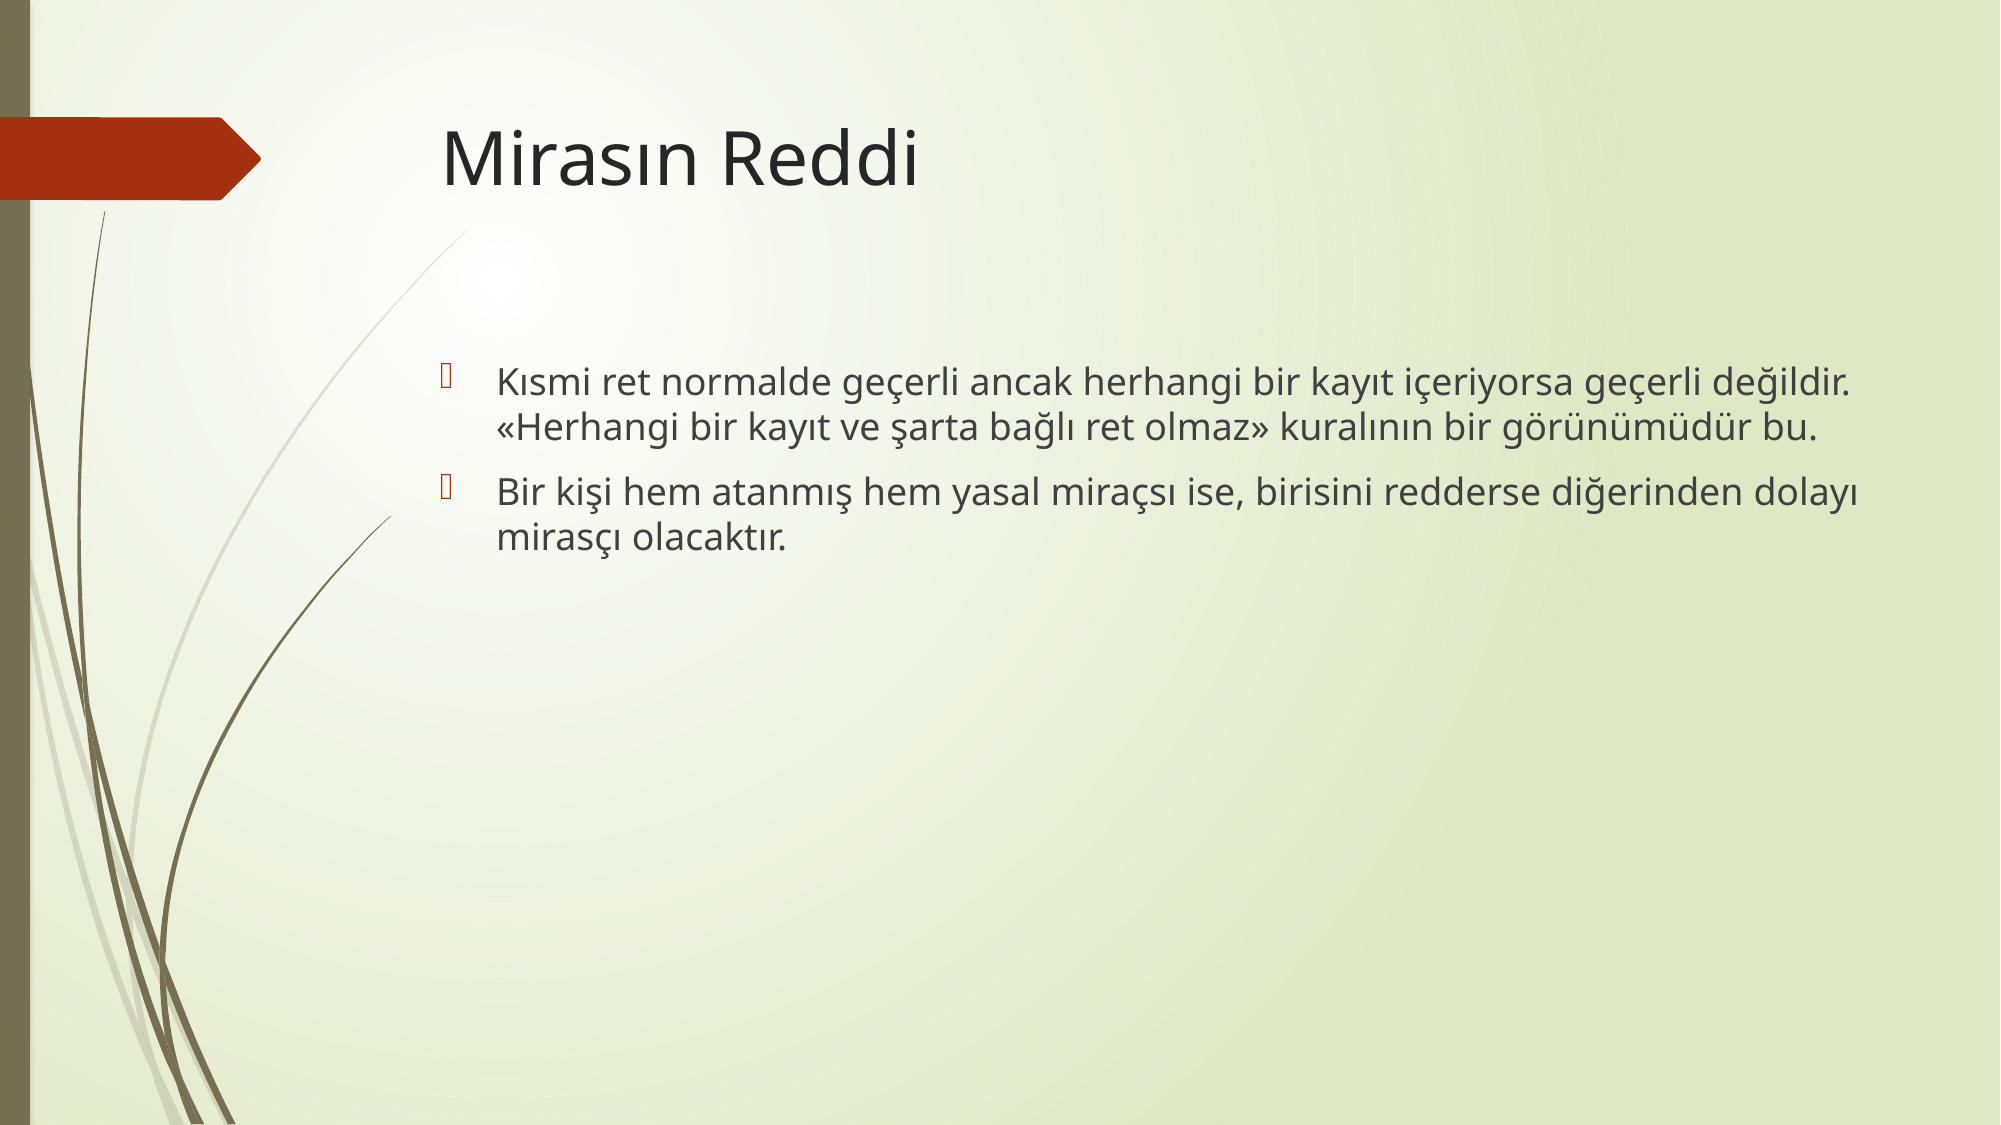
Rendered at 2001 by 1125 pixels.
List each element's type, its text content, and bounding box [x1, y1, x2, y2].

title Mirasın Reddi [425, 102, 1888, 313]
list Kısmi ret normalde geçerli ancak herhangi bir kayıt içeriyorsa geçerli değildir. «Herhangi bir kayıt ve şarta bağlı ret olmaz» kuralının bir görünümüdür bu. Bir kişi hem atanmış hem yasal miraçsı ise, birisini redderse diğerinden dolayı mirasçı olacaktır. [424, 350, 1888, 970]
